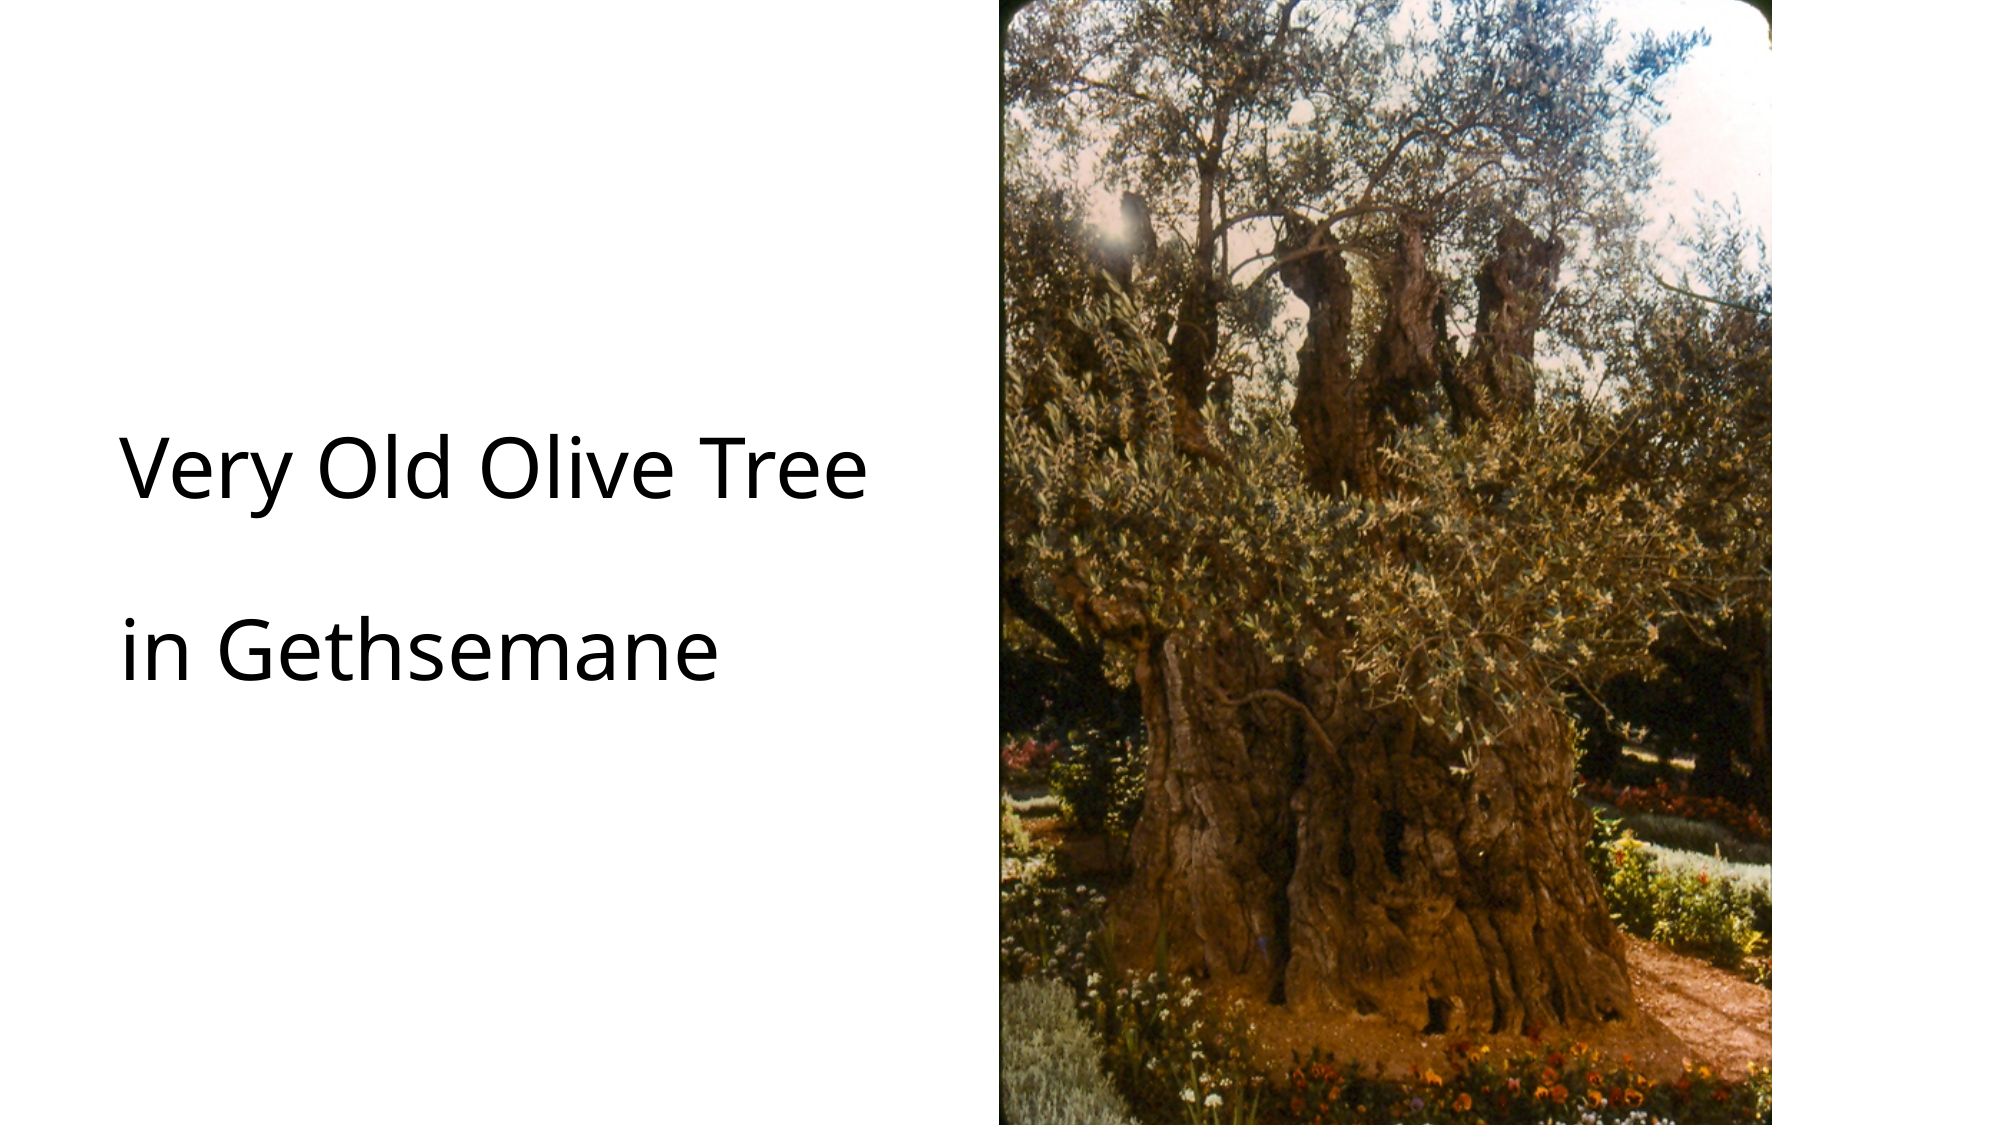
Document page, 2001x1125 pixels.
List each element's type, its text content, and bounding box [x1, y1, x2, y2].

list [999, 0, 1772, 1125]
title Very Old Olive Tree in Gethsemane [104, 417, 903, 708]
